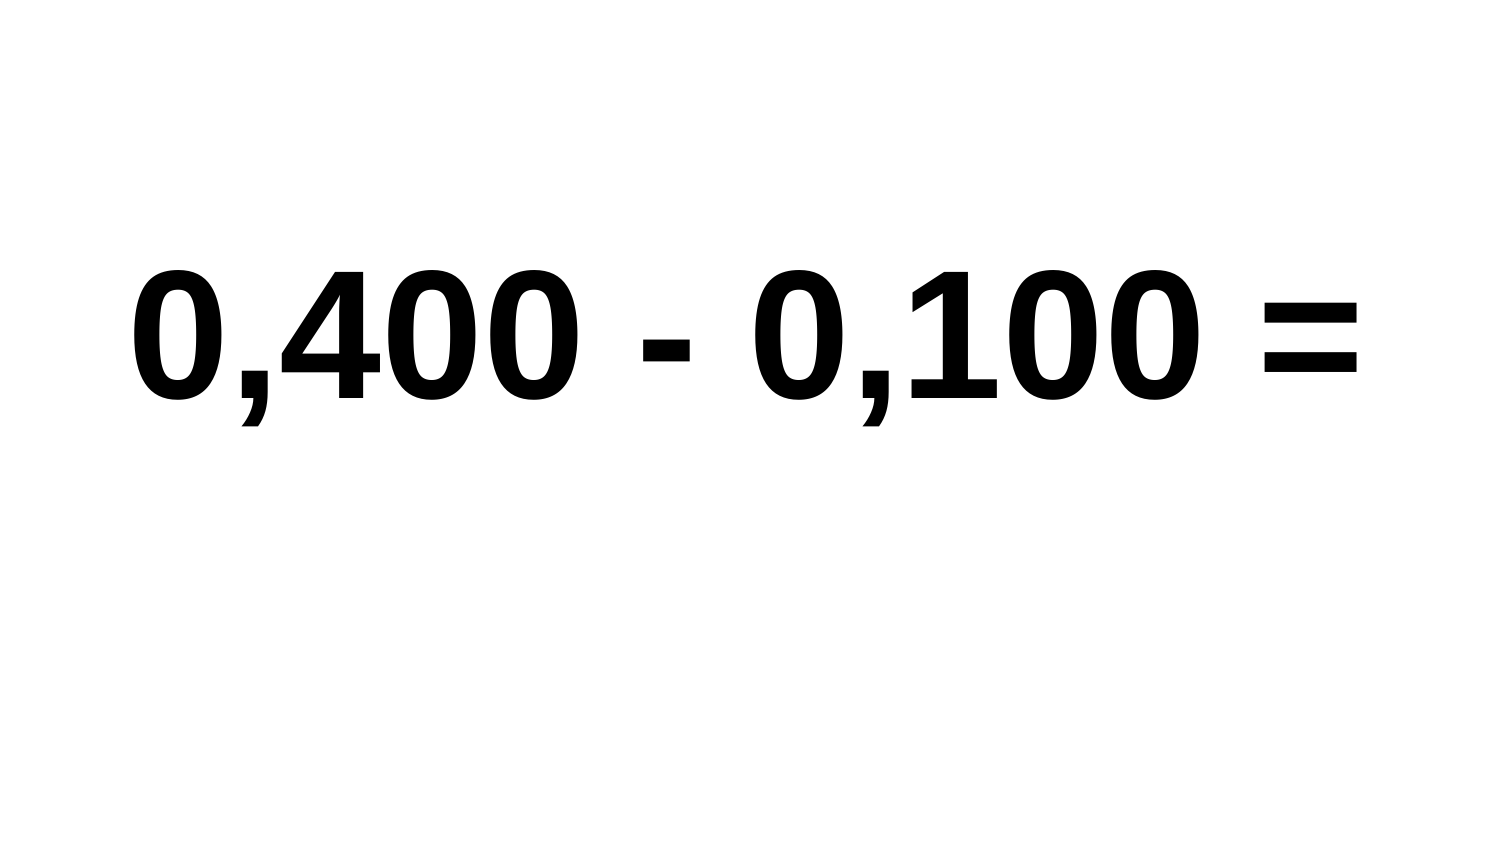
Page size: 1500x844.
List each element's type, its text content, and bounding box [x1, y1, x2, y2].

text_box 0,400 - 0,100 = [112, 259, 1388, 450]
